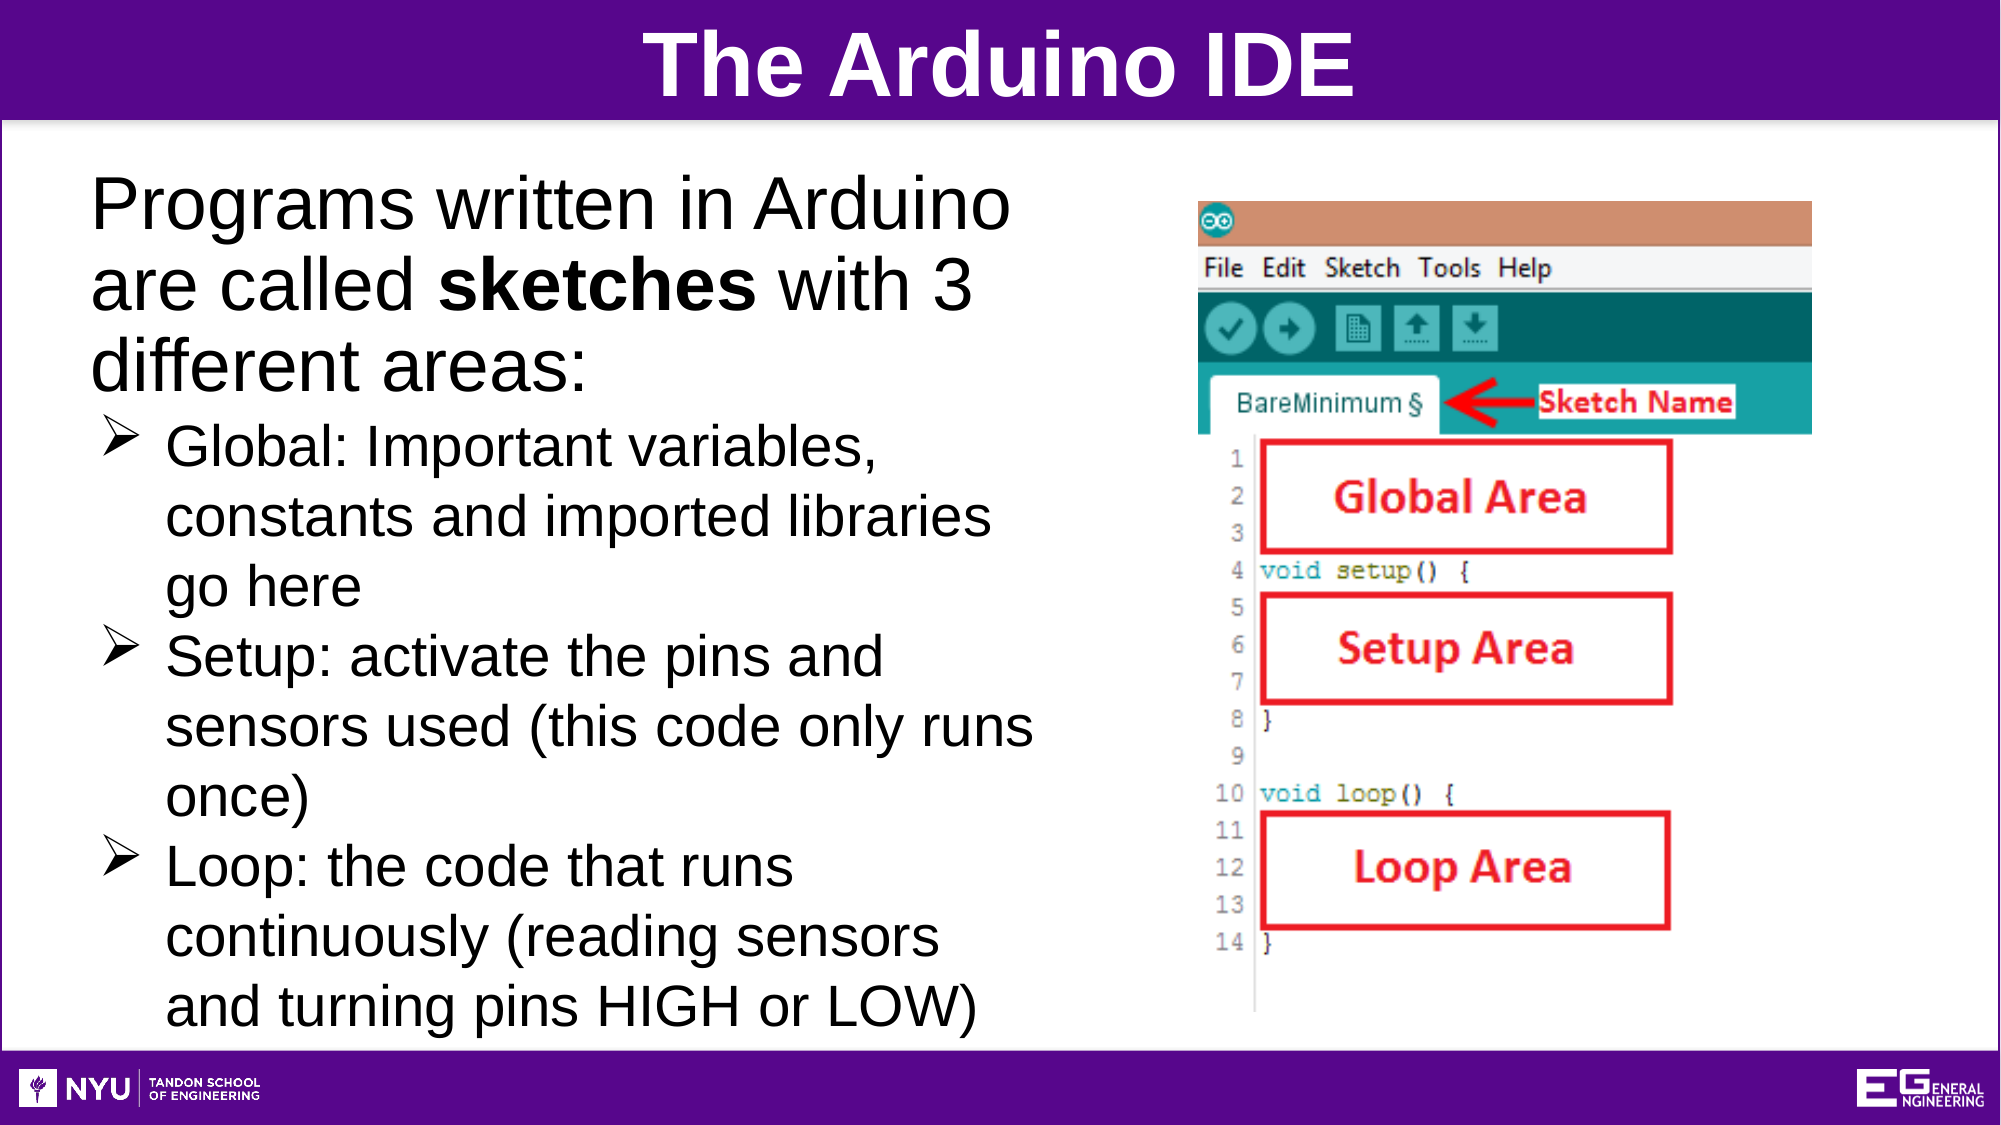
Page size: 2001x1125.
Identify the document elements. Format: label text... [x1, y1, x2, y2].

list The Arduino IDE [0, 0, 2000, 120]
picture [19, 1069, 260, 1107]
picture [1198, 200, 1812, 1013]
list Programs written in Arduino are called sketches with 3 different areas: Global: Important variables, constants and imported libraries go here Setup: activate the pins and sensors used (this code only runs once) Loop: the code that runs continuously (reading sensors and turning pins HIGH or LOW) [0, 149, 1052, 1026]
picture [1856, 1069, 1984, 1107]
